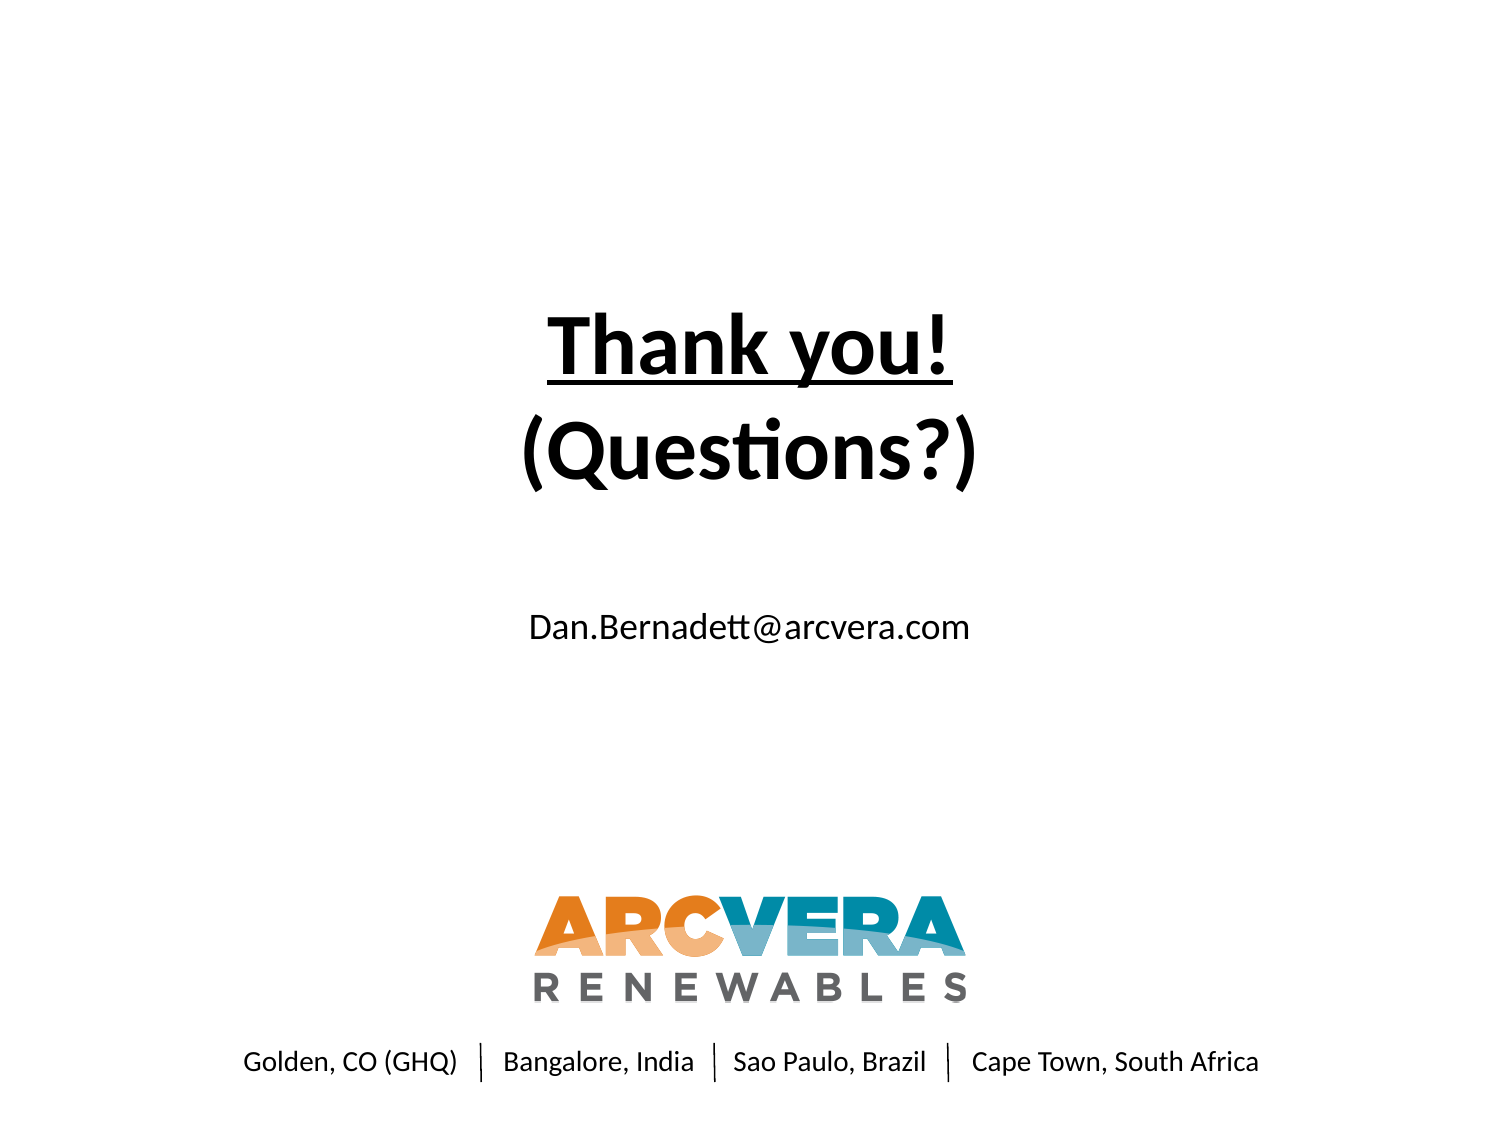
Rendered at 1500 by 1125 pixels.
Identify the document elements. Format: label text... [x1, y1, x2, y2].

text_box Golden, CO (GHQ) Bangalore, India Sao Paulo, Brazil Cape Town, South Africa [1, 1027, 1500, 1087]
picture [533, 895, 967, 1003]
text_box Thank you! (Questions?) Dan.Bernadett@arcvera.com [0, 271, 1500, 603]
